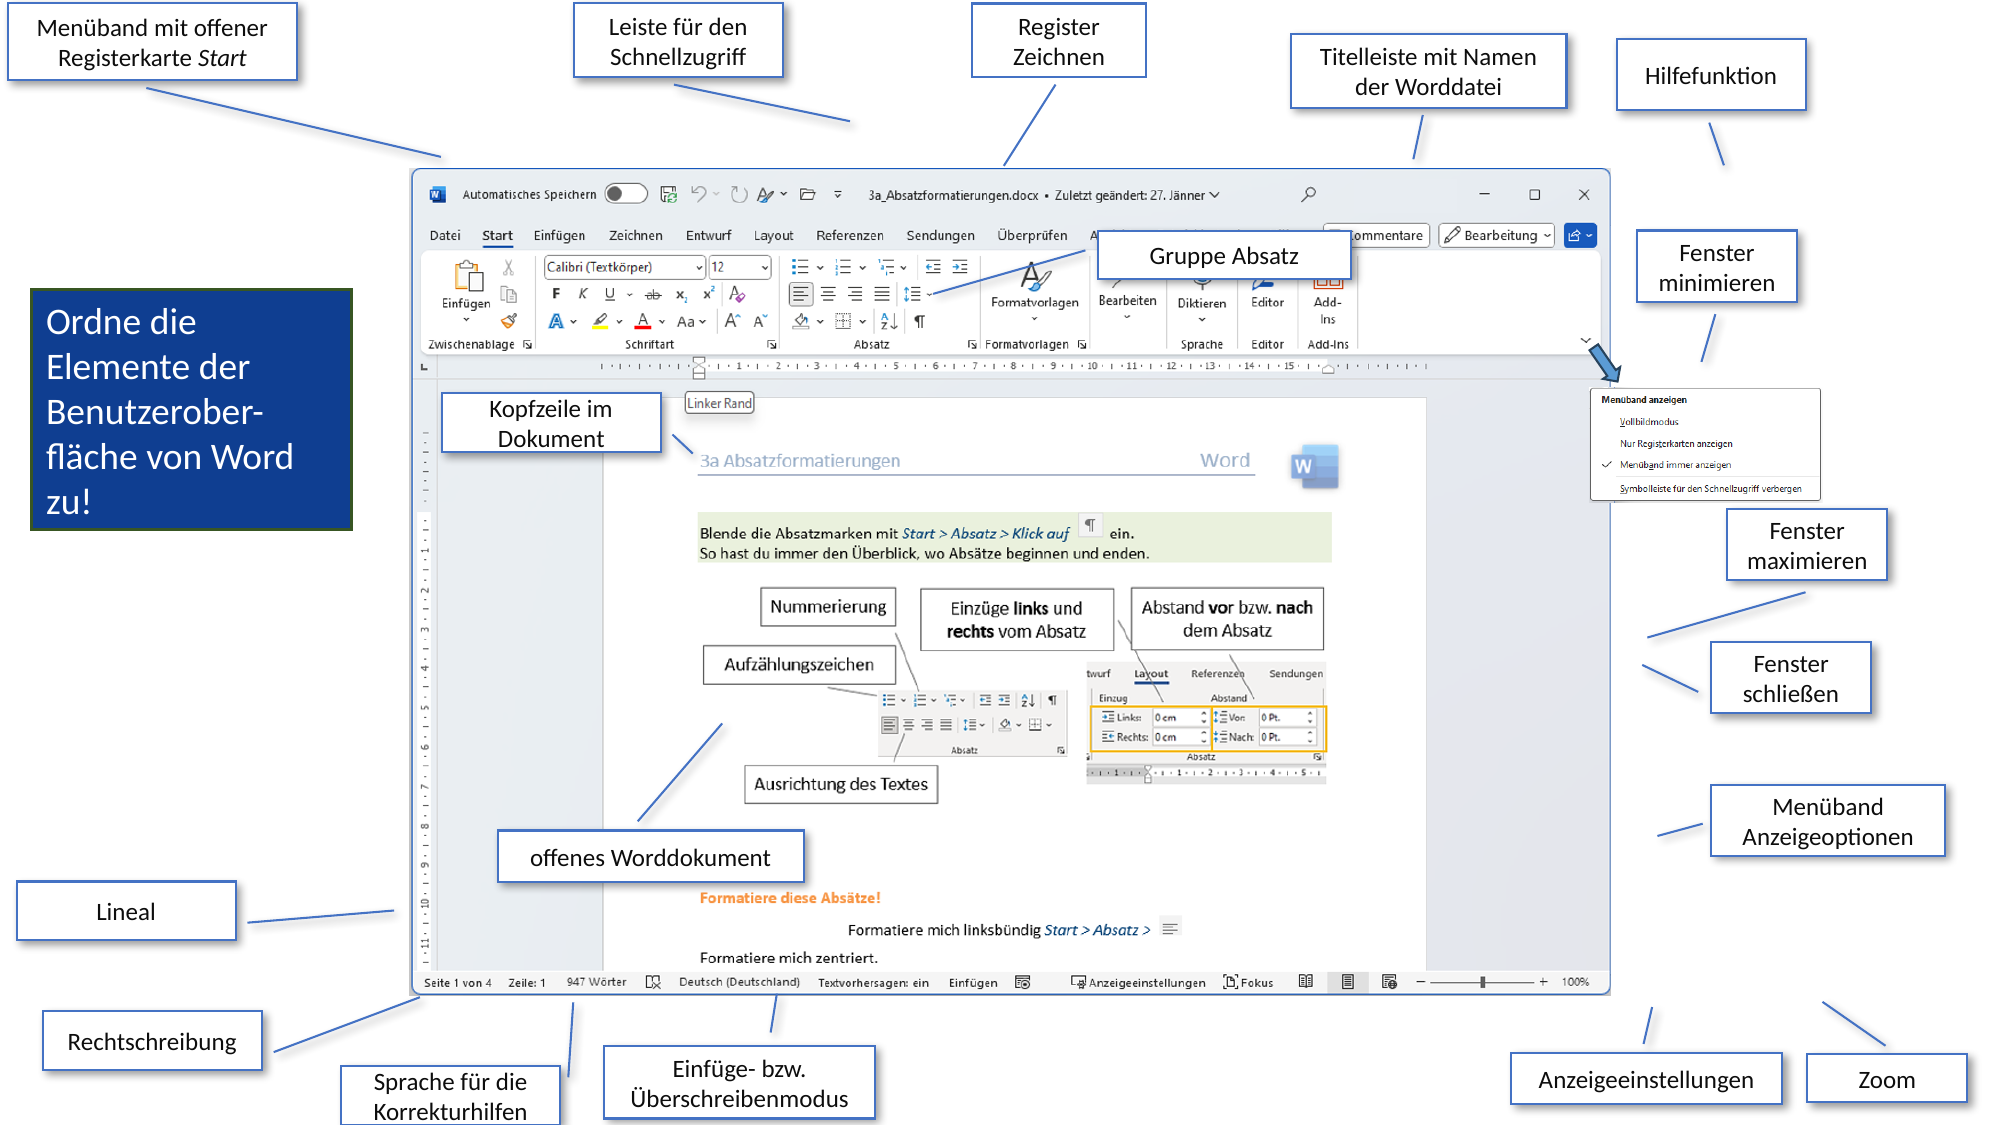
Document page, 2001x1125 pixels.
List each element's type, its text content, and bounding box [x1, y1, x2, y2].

text_box Leiste für den Schnellzugriff [673, 83, 851, 123]
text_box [1588, 343, 1823, 503]
text_box Einfüge- bzw. Überschreibenmodus [603, 1045, 876, 1120]
text_box Titelleiste mit Namen der Worddatei [1290, 33, 1568, 109]
text_box Rechtschreibung [42, 1010, 263, 1071]
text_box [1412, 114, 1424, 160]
text_box Menüband Anzeigeoptionen [1657, 822, 1704, 837]
text_box Fenster minimieren [1705, 313, 1717, 343]
text_box Ordne die Elemente der Benutzerober- fläche von Word zu! [30, 288, 353, 531]
text_box Menüband mit offener Registerkarte Start [146, 86, 442, 158]
text_box Hilfefunktion [1708, 122, 1725, 166]
text_box Fenster maximieren [1647, 591, 1806, 639]
picture [409, 168, 1611, 996]
text_box Zoom [1821, 1001, 1887, 1047]
text_box Menüband mit offener Registerkarte Start [7, 2, 298, 81]
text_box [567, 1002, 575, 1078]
text_box Leiste für den Schnellzugriff [573, 2, 784, 78]
text_box Sprache für die Korrekturhilfen [340, 1065, 561, 1125]
text_box Fenster minimieren [1636, 229, 1798, 303]
text_box Lineal [247, 909, 395, 924]
text_box Anzeigeeinstellungen [1642, 1006, 1654, 1045]
text_box Lineal [16, 880, 237, 941]
text_box Anzeigeeinstellungen [1510, 1052, 1783, 1105]
text_box Register Zeichnen [971, 2, 1147, 78]
text_box Register Zeichnen [1002, 84, 1057, 167]
text_box Fenster maximieren [1726, 508, 1888, 581]
text_box Menüband Anzeigeoptionen [1710, 784, 1946, 857]
text_box Fenster schließen [1641, 663, 1699, 693]
text_box Fenster schließen [1710, 641, 1872, 714]
text_box Zoom [1806, 1053, 1968, 1103]
text_box Hilfefunktion [1616, 38, 1807, 111]
text_box Rechtschreibung [273, 996, 421, 1054]
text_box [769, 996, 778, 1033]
